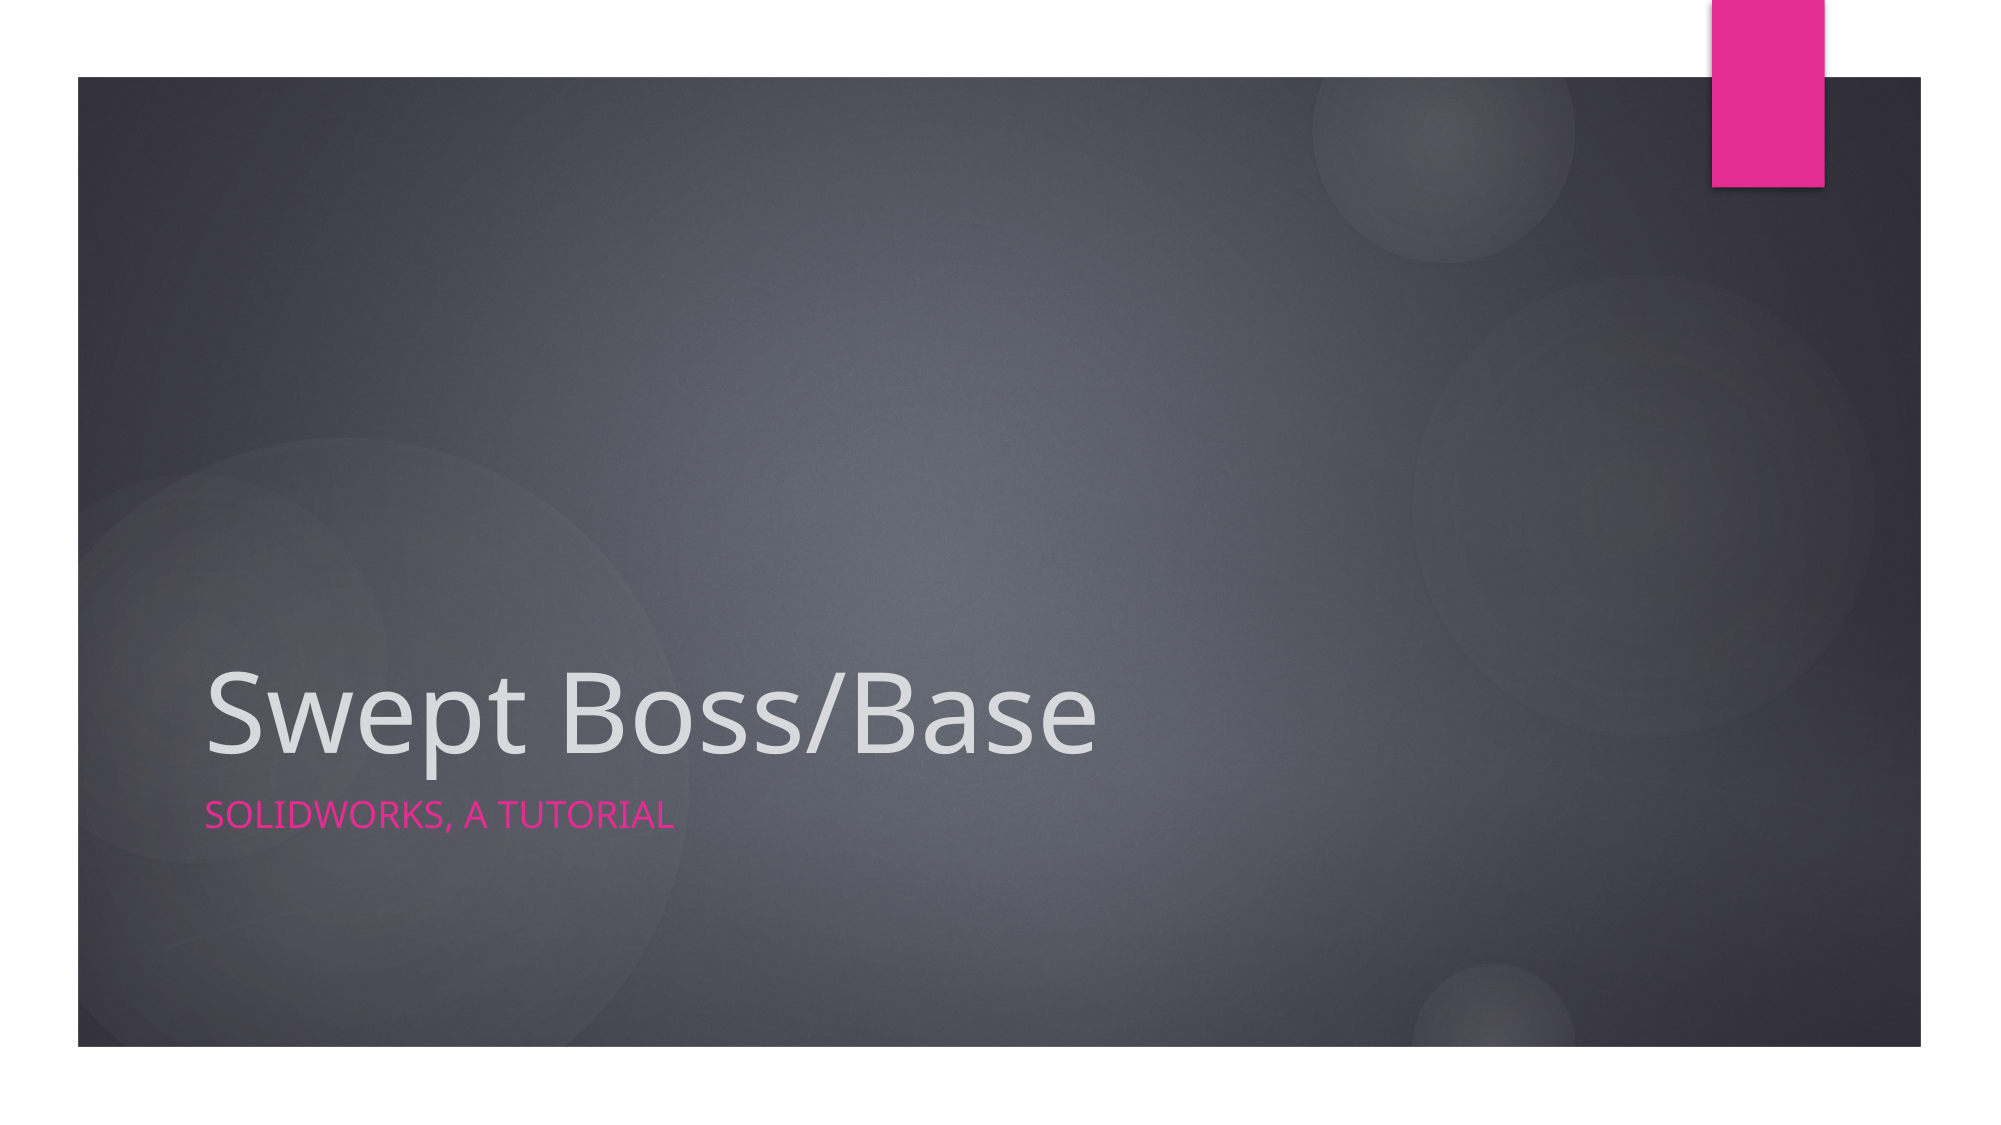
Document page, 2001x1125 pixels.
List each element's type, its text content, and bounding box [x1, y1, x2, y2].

subtitle Solidworks, a tutorial [189, 783, 1638, 925]
title Swept Boss/Base [189, 344, 1638, 783]
